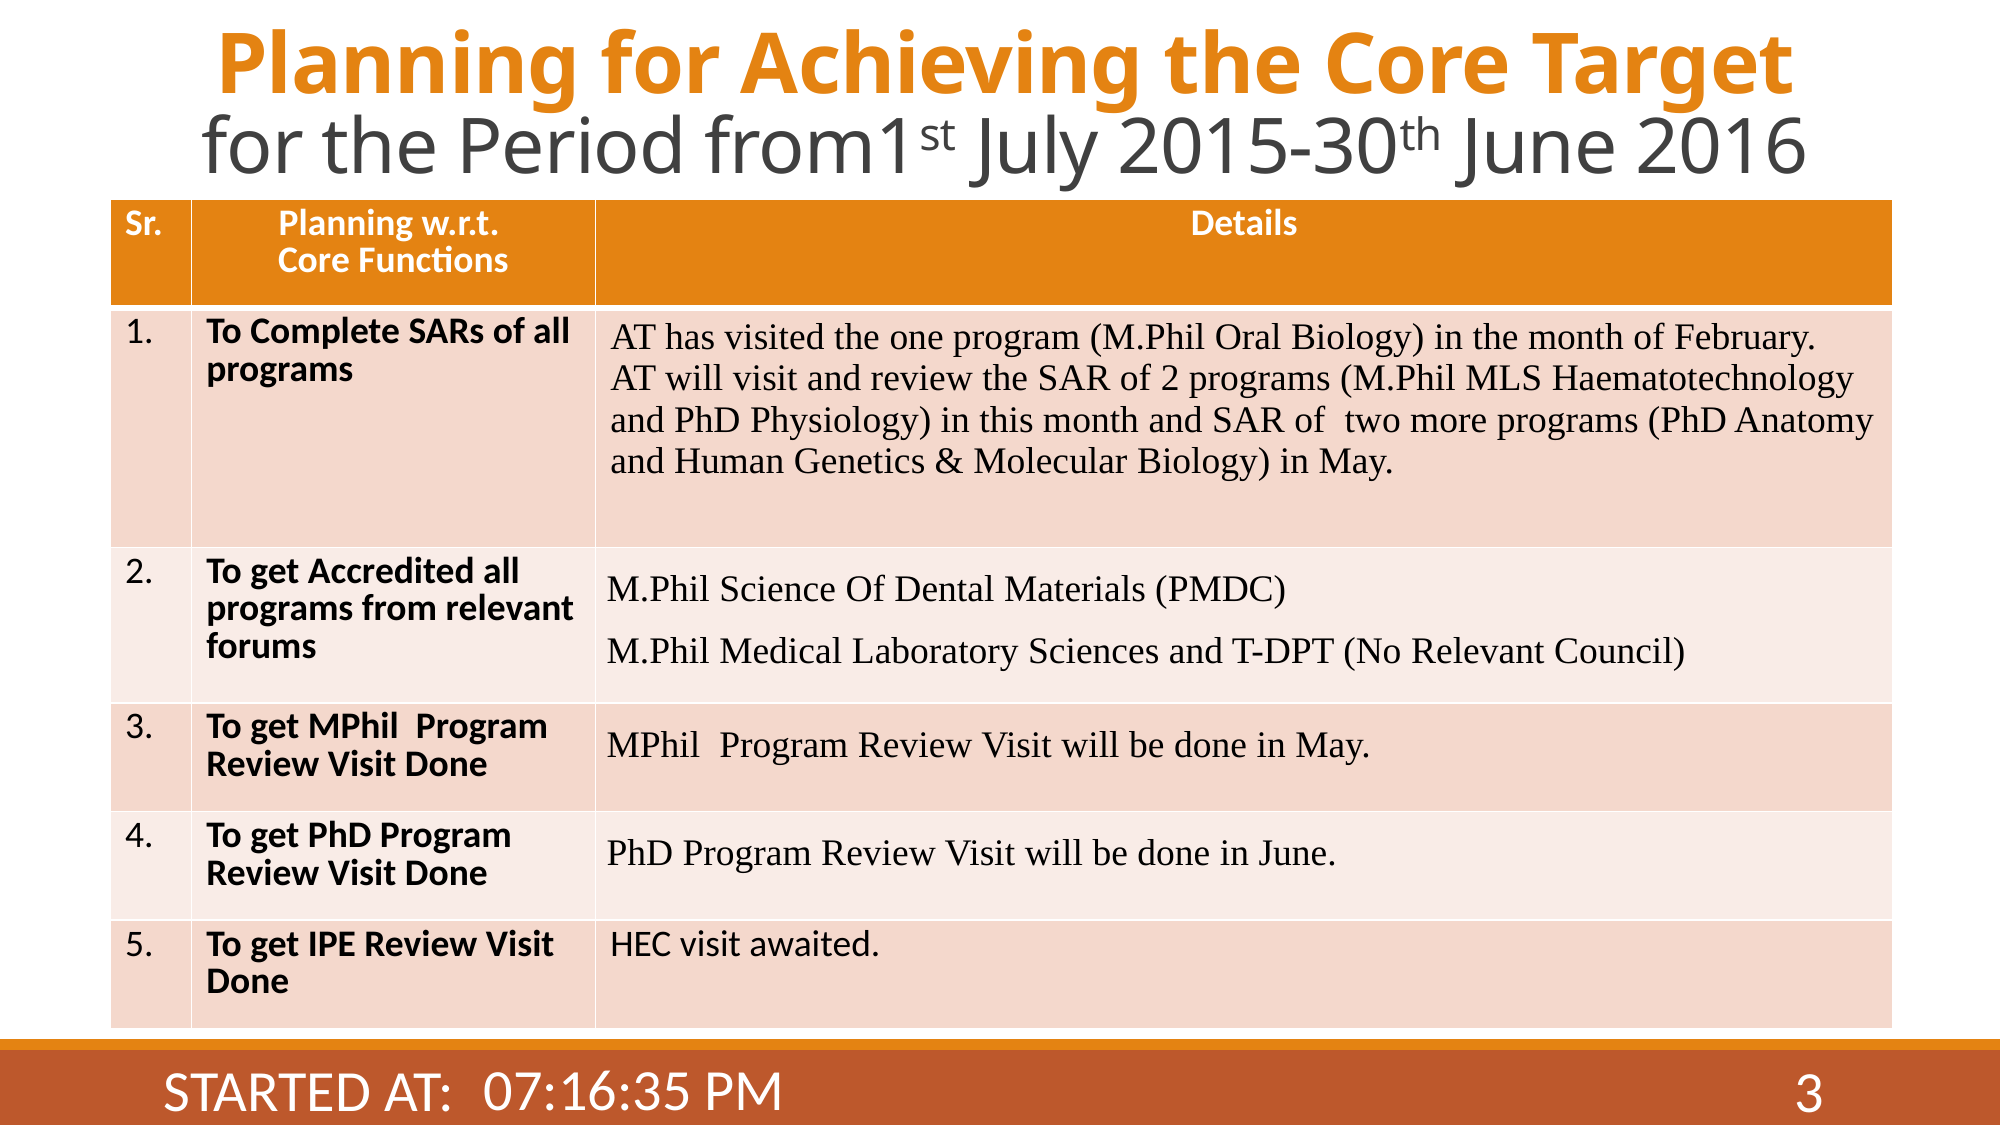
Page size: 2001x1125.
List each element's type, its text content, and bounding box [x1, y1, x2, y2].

table_cell PhD Program Review Visit will be done in June. [596, 812, 1892, 919]
table_cell To get MPhil Program Review Visit Done [192, 704, 595, 811]
table_cell To get PhD Program Review Visit Done [192, 812, 595, 919]
table_cell 5. [111, 921, 191, 1028]
table_cell M.Phil Science Of Dental Materials (PMDC) M.Phil Medical Laboratory Sciences and T-DPT (No Relevant Council) [596, 548, 1892, 702]
table_cell To get IPE Review Visit Done [192, 921, 595, 1028]
footer Started at: [15, 1058, 469, 1119]
table_cell HEC visit awaited. [596, 921, 1892, 1028]
slide_number 3 [1624, 1059, 1840, 1120]
table_cell MPhil Program Review Visit will be done in May. [596, 704, 1892, 811]
table_header Planning w.r.t. Core Functions [192, 200, 595, 305]
table_cell To get Accredited all programs from relevant forums [192, 548, 595, 702]
table_cell 1. [111, 311, 191, 547]
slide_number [468, 1057, 875, 1117]
table_cell AT has visited the one program (M.Phil Oral Biology) in the month of February. AT will visit and review the SAR of 2 programs (M.Phil MLS Haematotechnology and PhD Physiology) in this month and SAR of two more programs (PhD Anatomy and Human Genetics & Molecular Biology) in May. [596, 311, 1892, 547]
table_header Details [596, 200, 1892, 305]
table_header Sr. [111, 200, 191, 305]
title Planning for Achieving the Core Target for the Period from1st July 2015-30th June 2016 [180, 0, 1830, 197]
table_cell 3. [111, 704, 191, 811]
table_cell 4. [111, 812, 191, 919]
table_cell To Complete SARs of all programs [192, 311, 595, 547]
table_cell 2. [111, 548, 191, 702]
